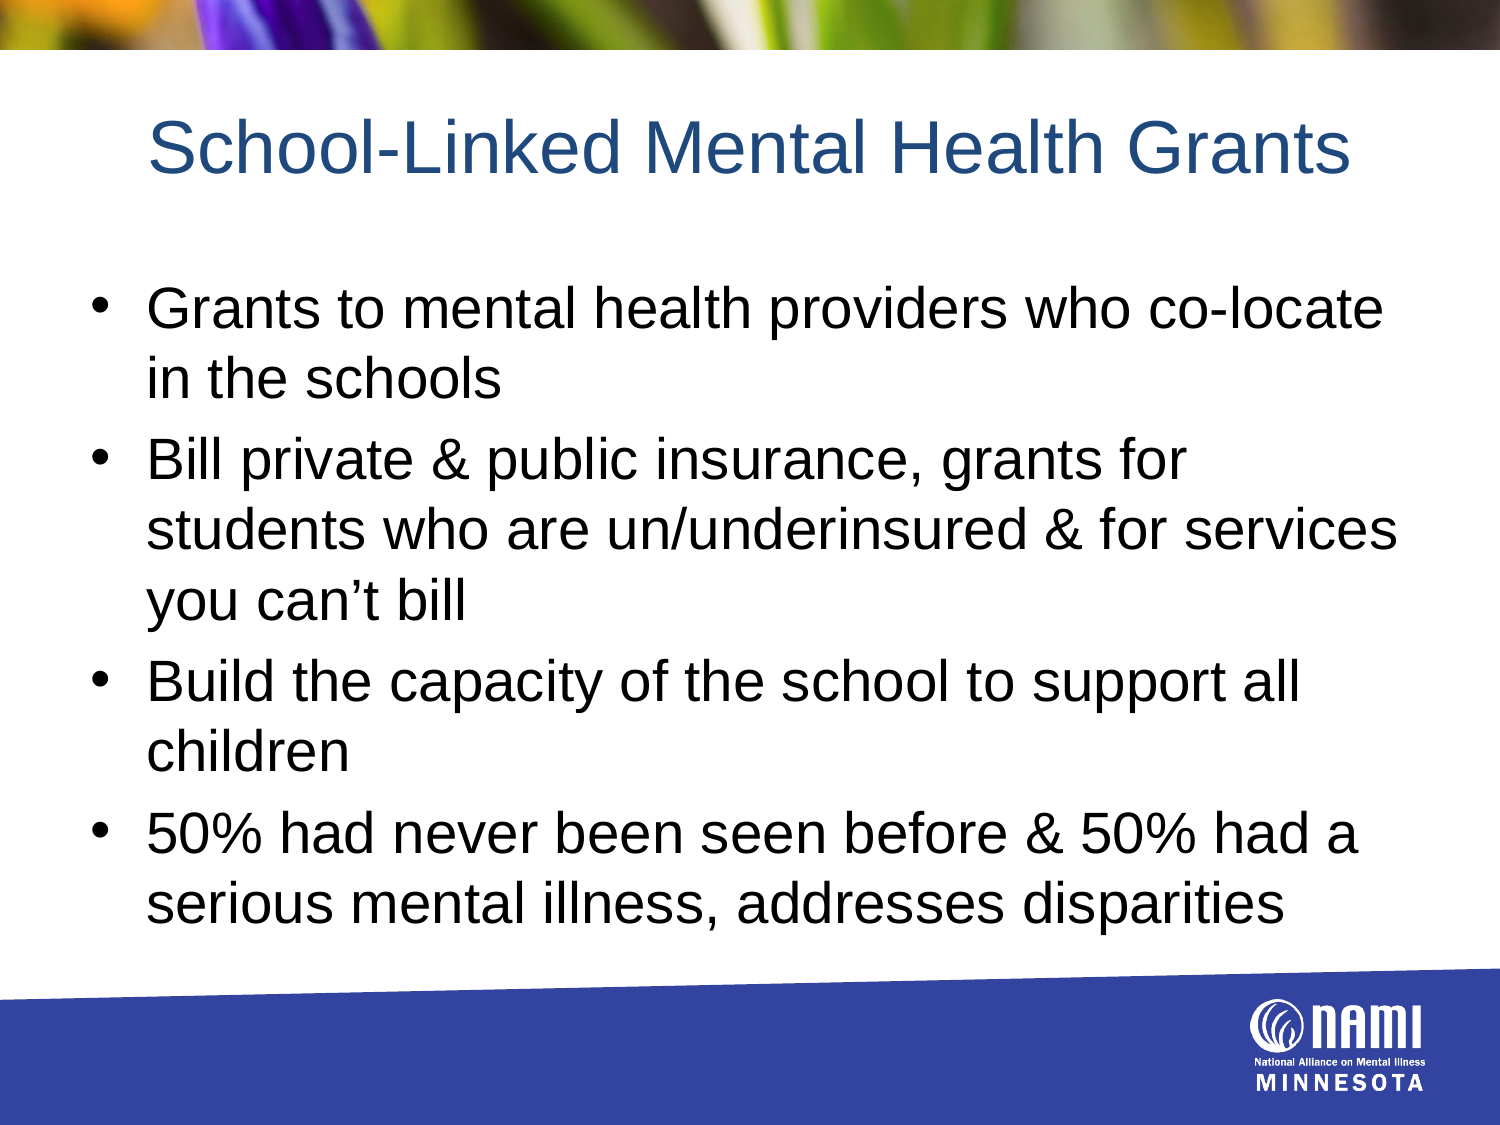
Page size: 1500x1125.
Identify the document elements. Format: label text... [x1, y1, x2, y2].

picture [0, 0, 1500, 50]
title School-Linked Mental Health Grants [75, 50, 1425, 238]
picture [1250, 1005, 1425, 1091]
list Grants to mental health providers who co-locate in the schools Bill private & public insurance, grants for students who are un/underinsured & for services you can’t bill Build the capacity of the school to support all children 50% had never been seen before & 50% had a serious mental illness, addresses disparities [75, 262, 1425, 1005]
